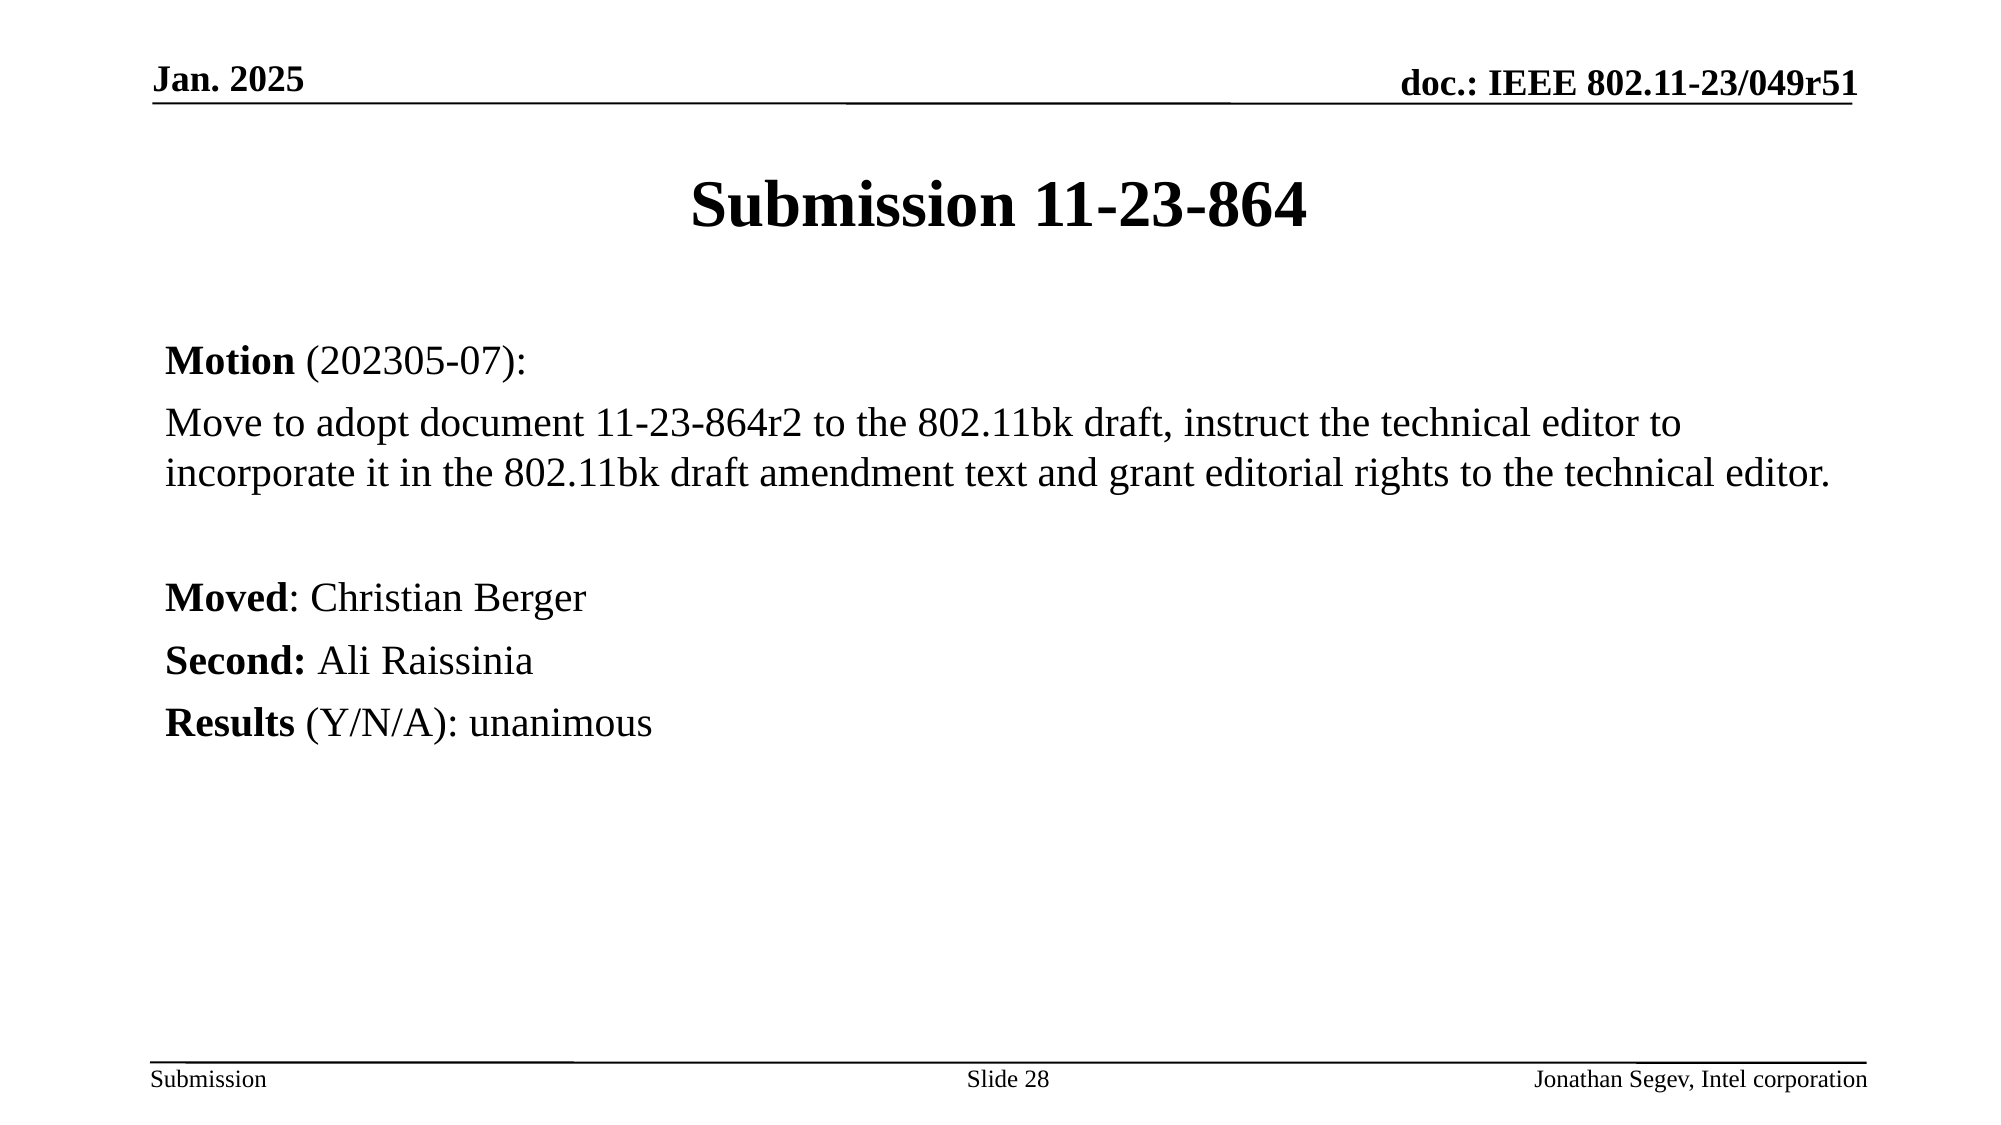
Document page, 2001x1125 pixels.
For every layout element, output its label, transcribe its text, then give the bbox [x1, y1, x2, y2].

slide_number Slide 28 [950, 1061, 1067, 1123]
footer Jonathan Segev, Intel corporation [1171, 1061, 1869, 1093]
title Submission 11-23-864 [149, 112, 1850, 288]
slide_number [152, 54, 563, 100]
list Motion (202305-07): Move to adopt document 11-23-864r2 to the 802.11bk draft, instruct the technical editor to incorporate it in the 802.11bk draft amendment text and grant editorial rights to the technical editor. Moved: Christian Berger Second: Ali Raissinia Results (Y/N/A): unanimous [149, 324, 1850, 1000]
